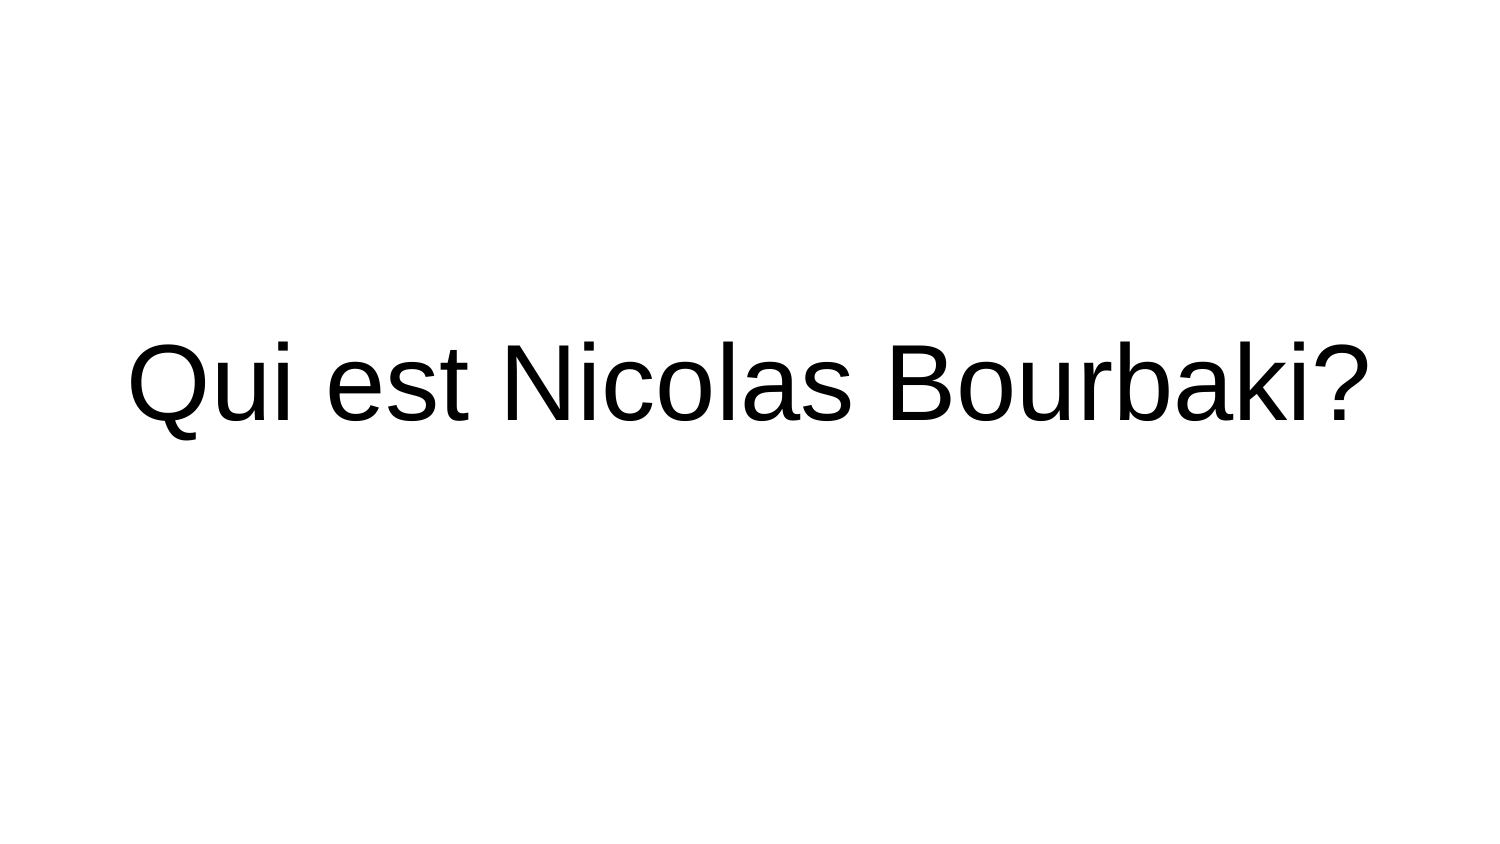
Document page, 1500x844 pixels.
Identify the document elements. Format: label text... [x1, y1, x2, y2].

title Qui est Nicolas Bourbaki? [51, 122, 1449, 459]
